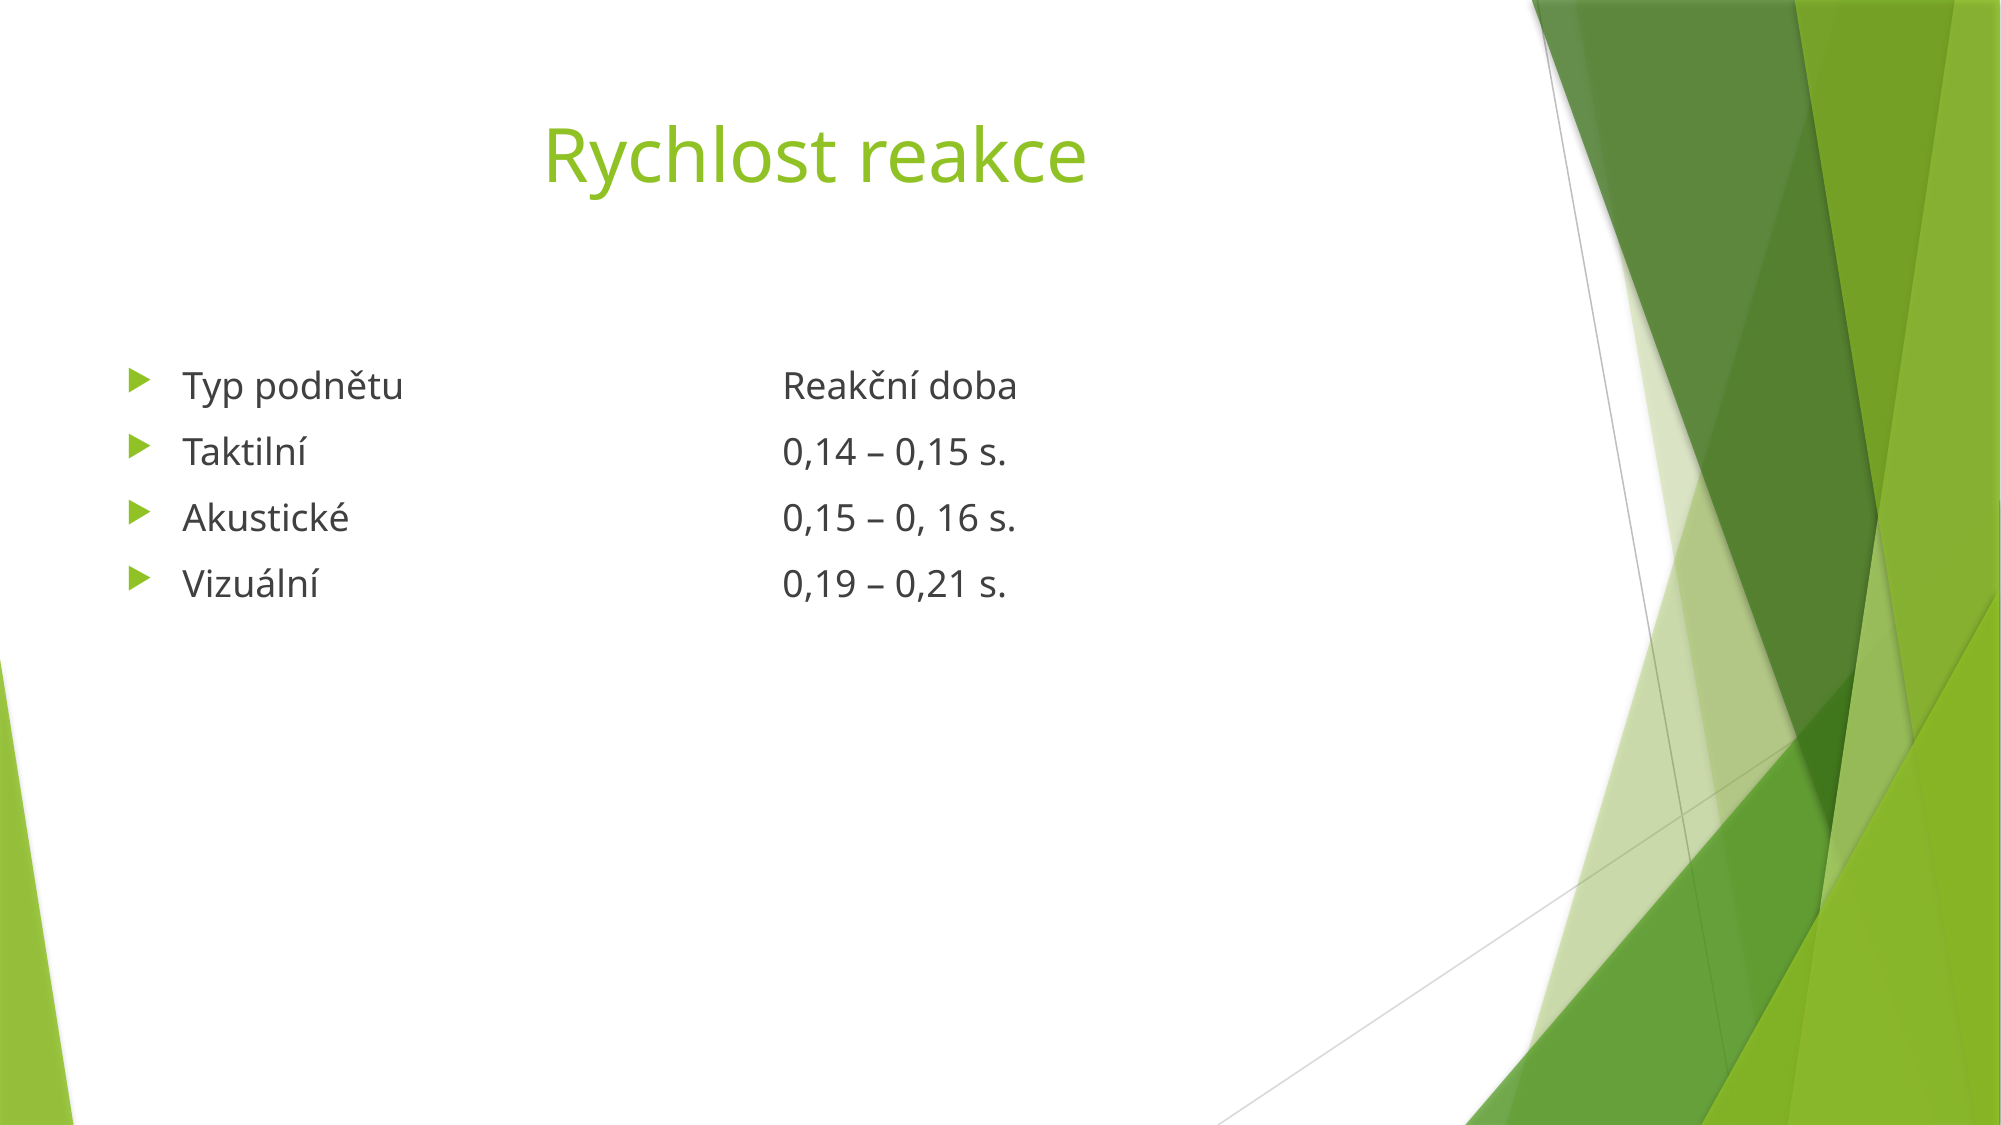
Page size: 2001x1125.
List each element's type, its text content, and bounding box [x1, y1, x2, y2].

title Rychlost reakce [111, 99, 1522, 317]
list Typ podnětu Reakční doba Taktilní 0,14 – 0,15 s. Akustické 0,15 – 0, 16 s. Vizuální 0,19 – 0,21 s. [111, 354, 1522, 992]
